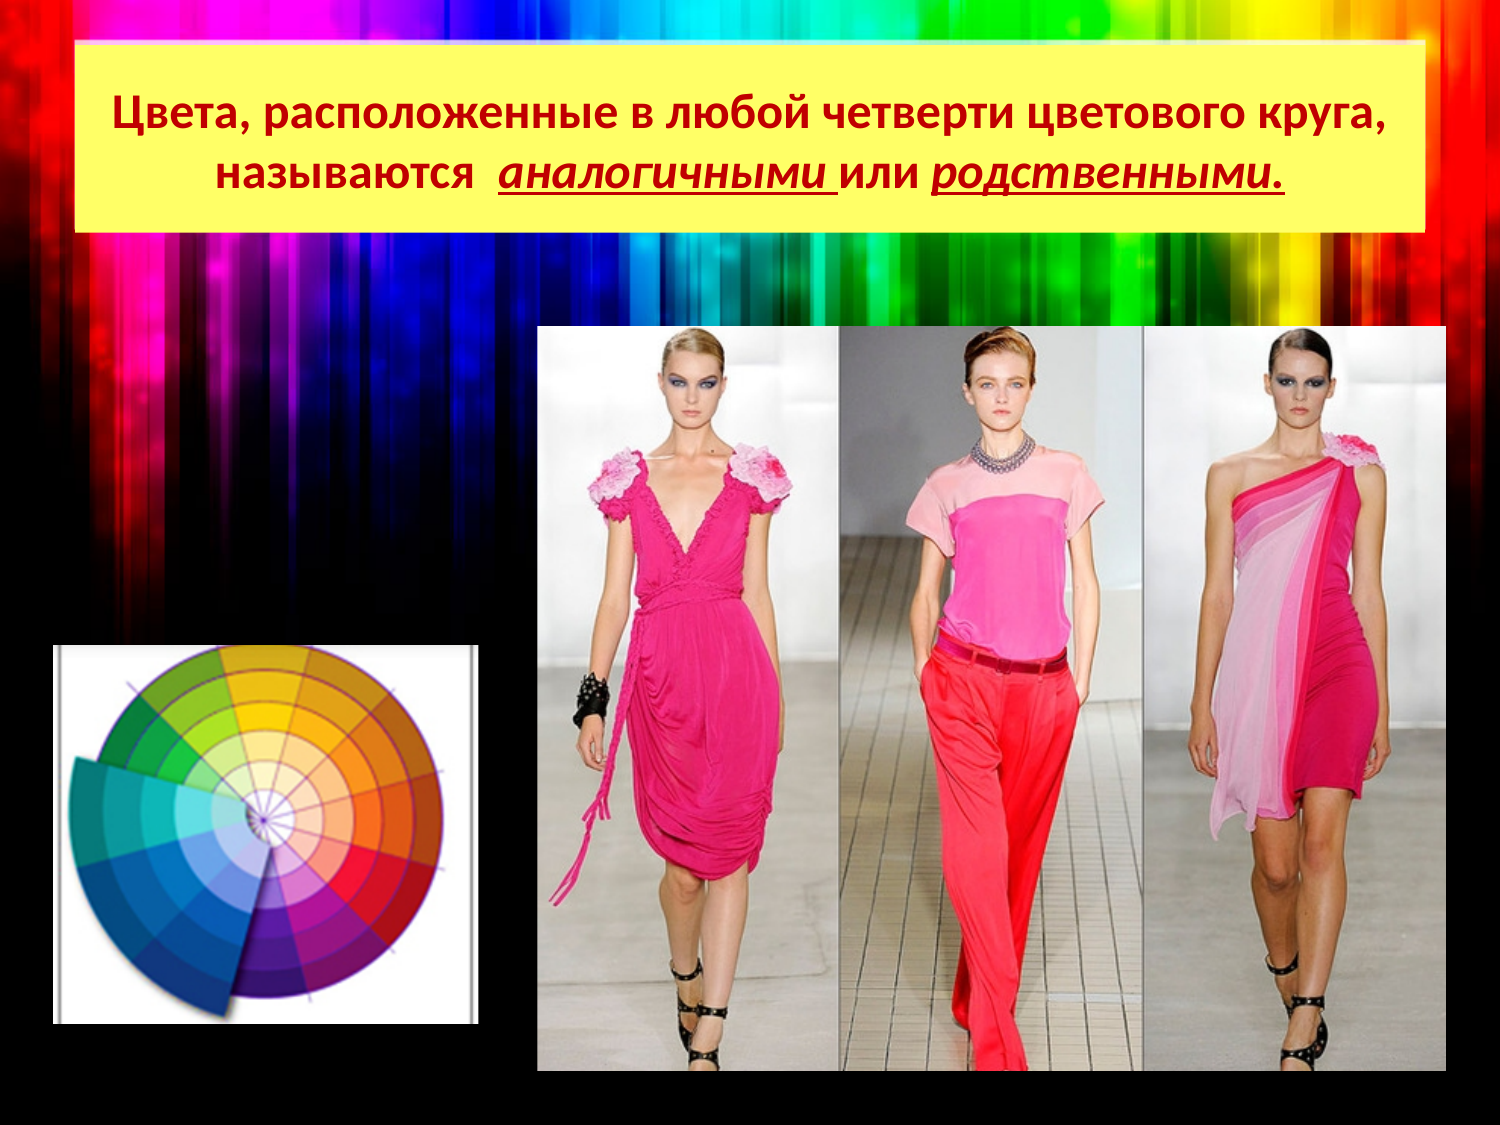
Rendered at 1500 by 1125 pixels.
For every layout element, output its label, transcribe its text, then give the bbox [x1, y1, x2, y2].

title Цвета, расположенные в любой четверти цветового круга, называются аналогичными или родственными. [75, 45, 1425, 233]
picture [0, 0, 1500, 1125]
